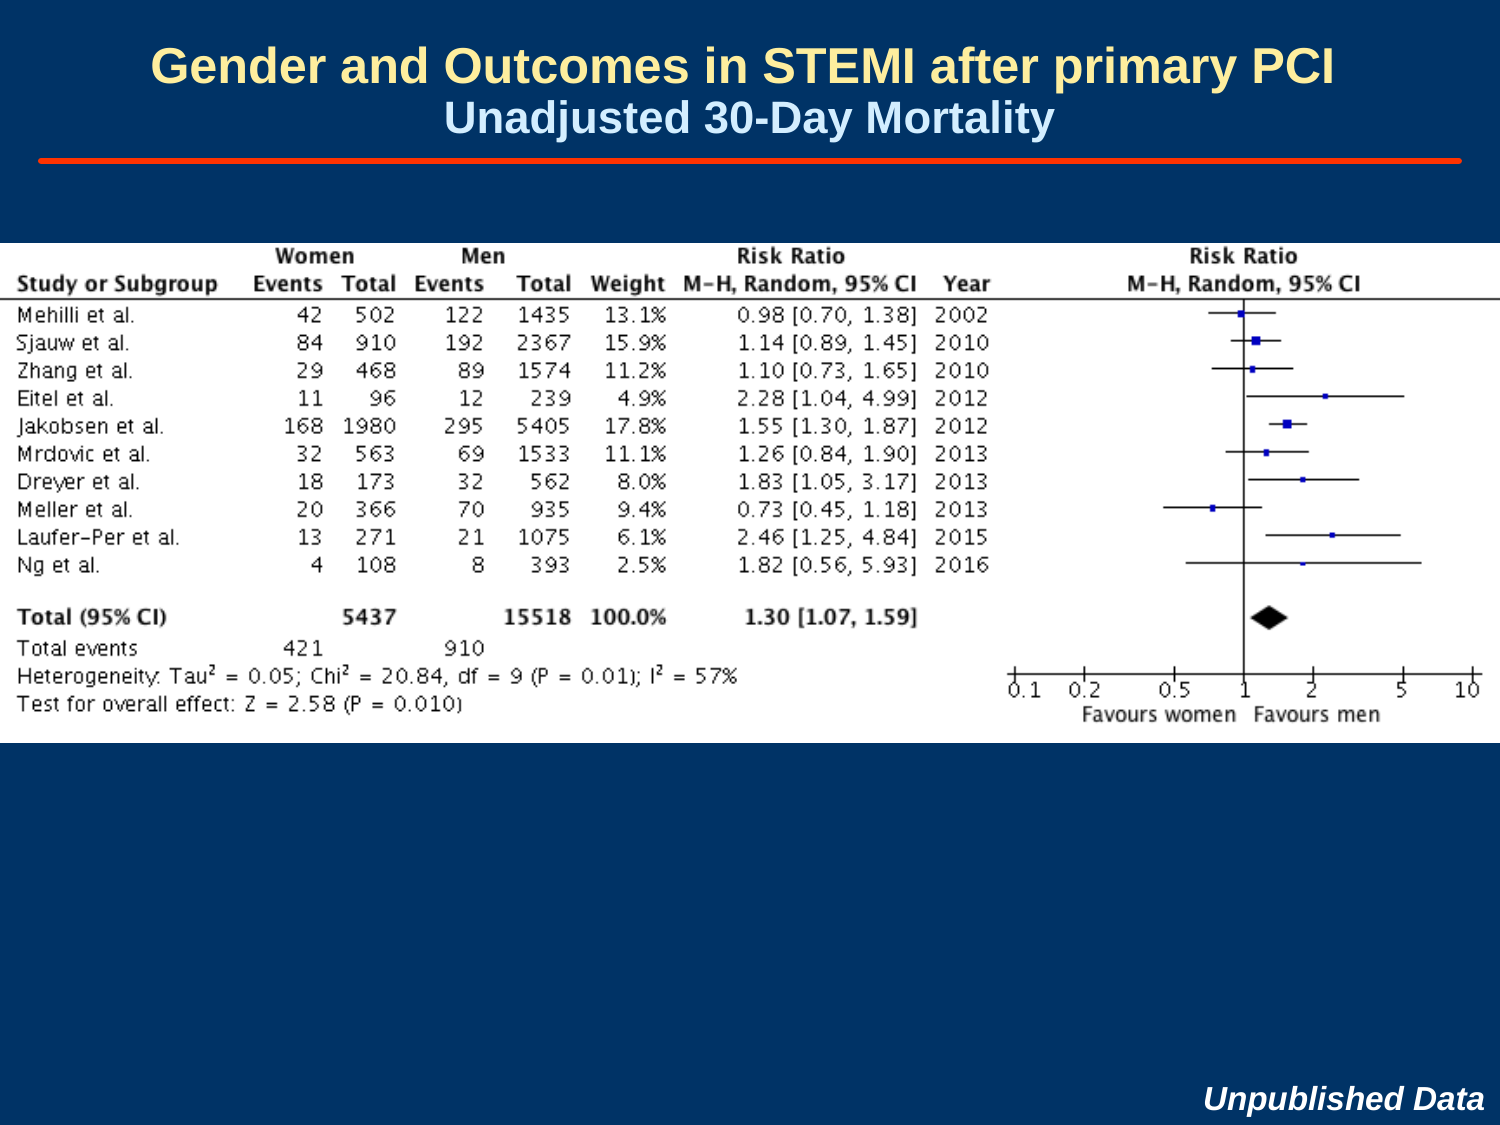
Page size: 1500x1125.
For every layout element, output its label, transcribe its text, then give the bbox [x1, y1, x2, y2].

title Gender and Outcomes in STEMI after primary PCI Unadjusted 30-Day Mortality [0, 30, 1500, 152]
text_box Unpublished Data [640, 1069, 1500, 1125]
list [0, 243, 1500, 744]
